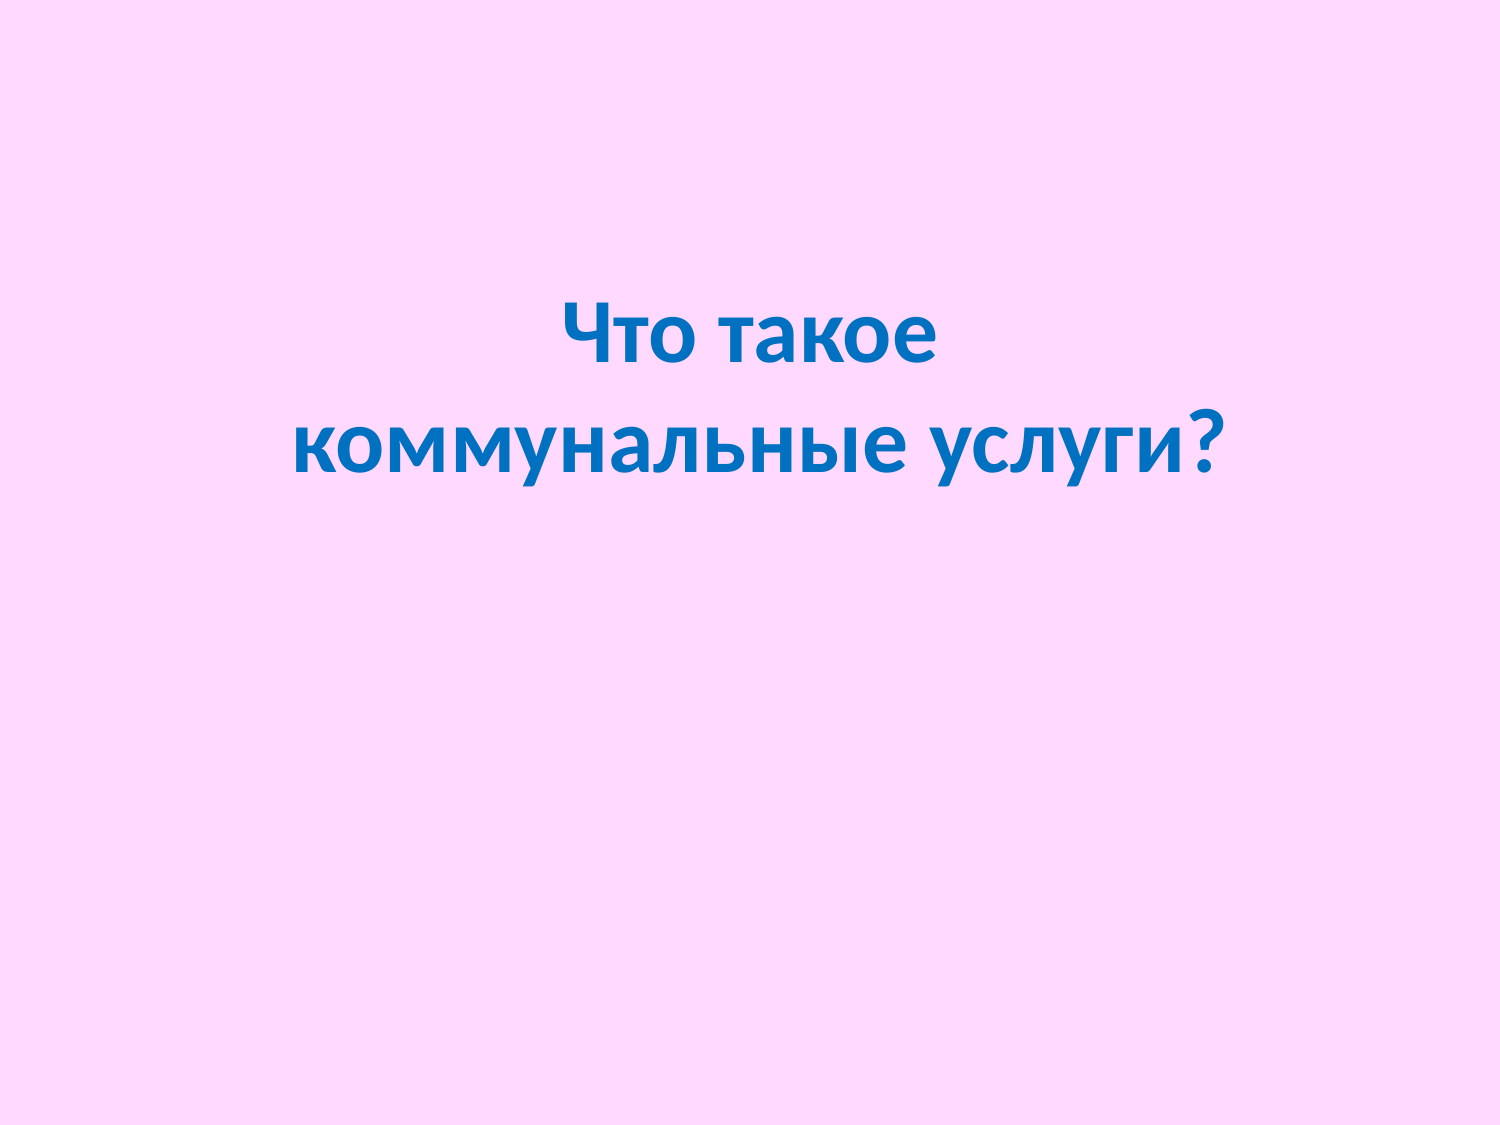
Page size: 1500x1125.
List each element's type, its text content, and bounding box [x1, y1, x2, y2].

title Что такое коммунальные услуги? [74, 44, 1426, 717]
